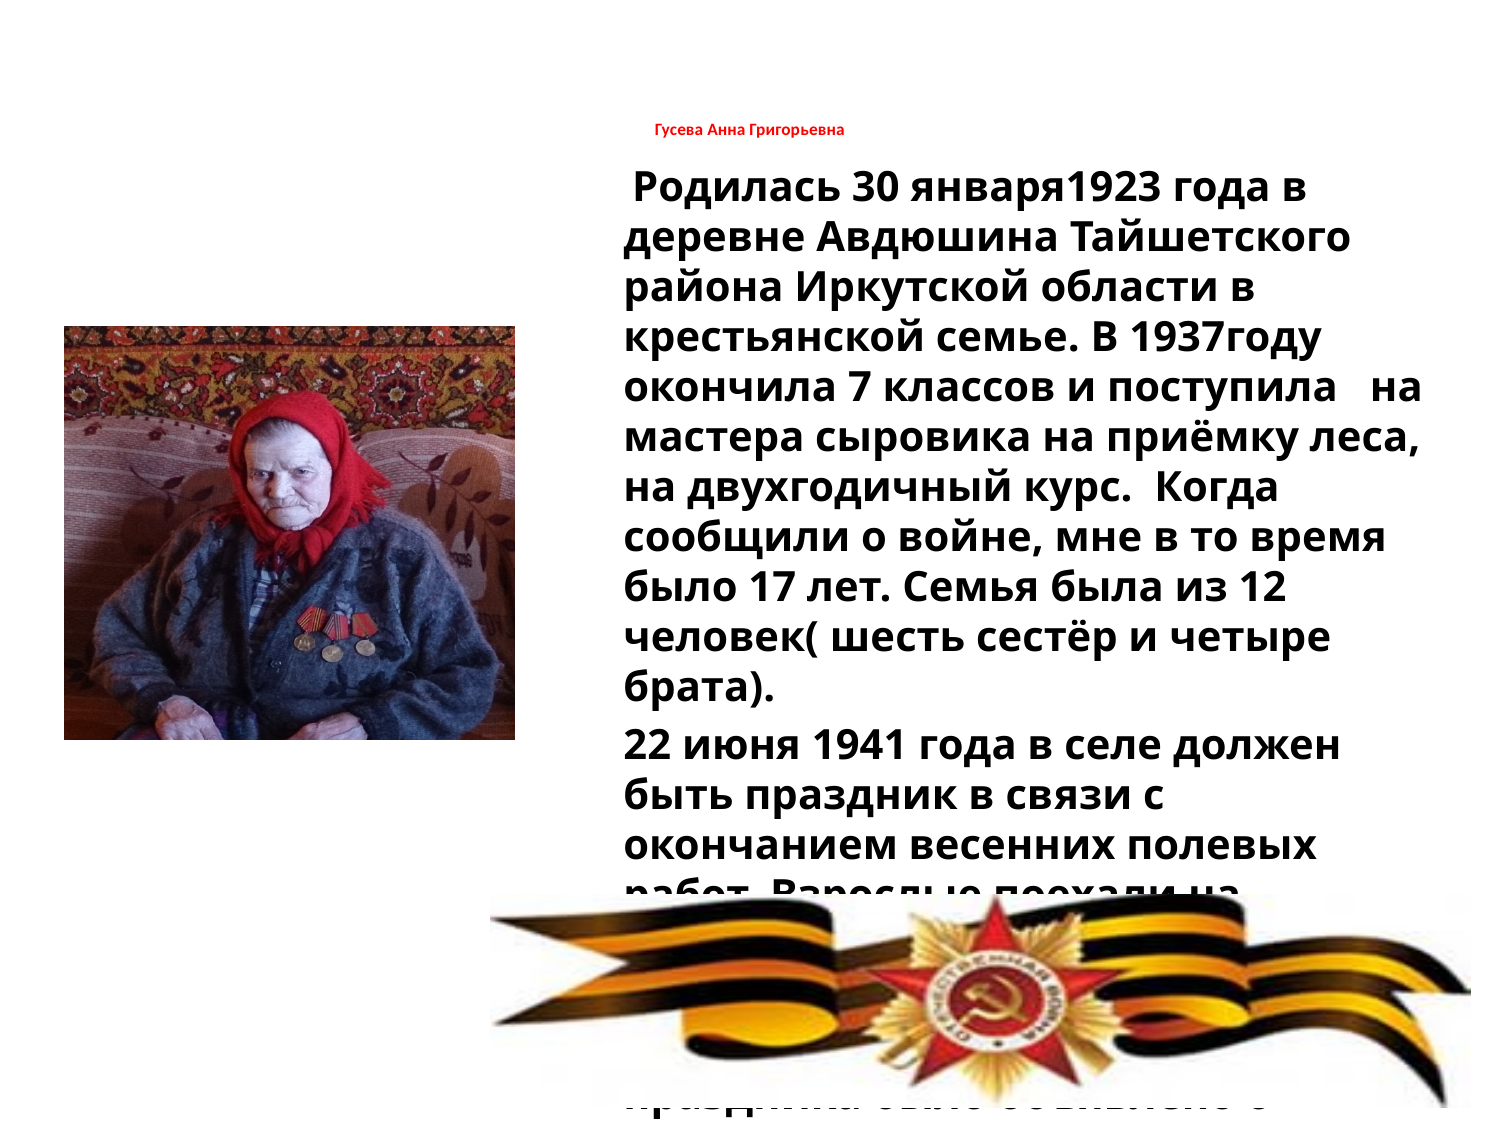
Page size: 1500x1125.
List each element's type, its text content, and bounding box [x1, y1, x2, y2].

list Родилась 30 января1923 года в деревне Авдюшина Тайшетского района Иркутской области в крестьянской семье. В 1937году окончила 7 классов и поступила на мастера сыровика на приёмку леса, на двухгодичный курс. Когда сообщили о войне, мне в то время было 17 лет. Семья была из 12 человек( шесть сестёр и четыре брата). 22 июня 1941 года в селе должен быть праздник в связи с окончанием весенних полевых работ. Взрослые поехали на праздник, который должен быть на берегу реки Бирюса в красивейшем уголке природы, но вместо праздника было объявлено о вероломном нападении фашистской Германии. [608, 151, 1449, 892]
title Гусева Анна Григорьевна [75, 45, 1425, 233]
picture [489, 894, 1471, 1109]
picture [64, 326, 516, 740]
